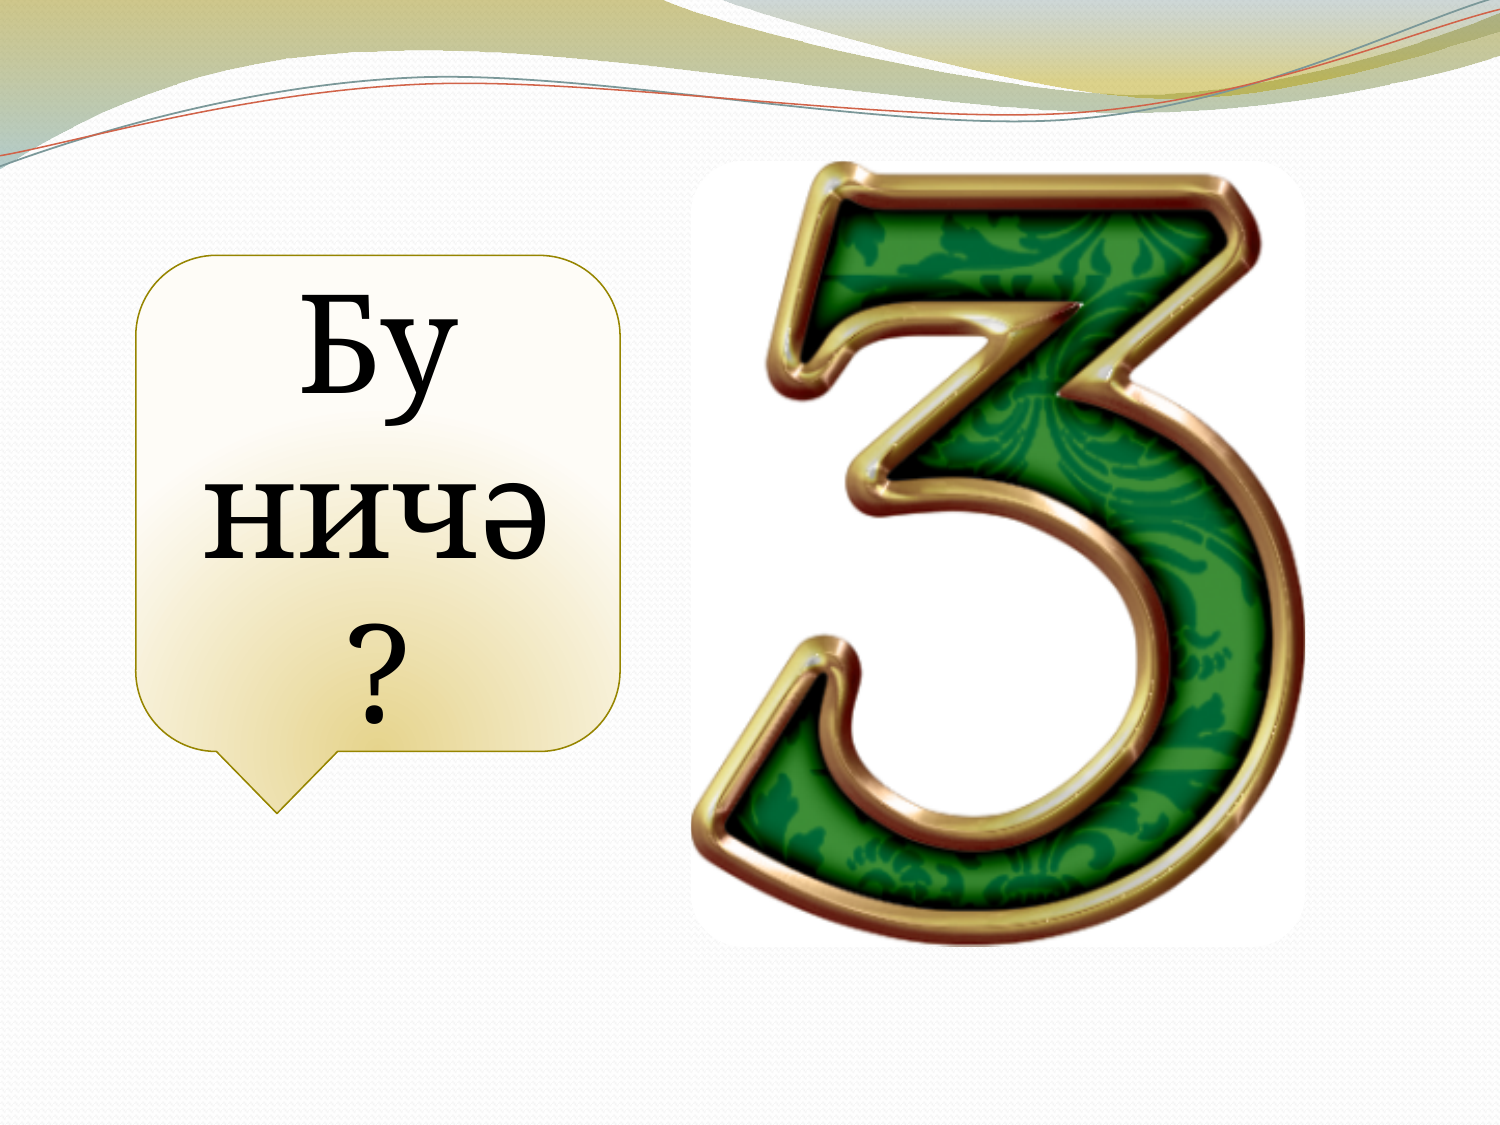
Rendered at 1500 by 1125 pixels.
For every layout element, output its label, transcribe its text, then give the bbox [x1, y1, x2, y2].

text_box Бу ничә? [134, 254, 621, 815]
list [690, 160, 1306, 948]
